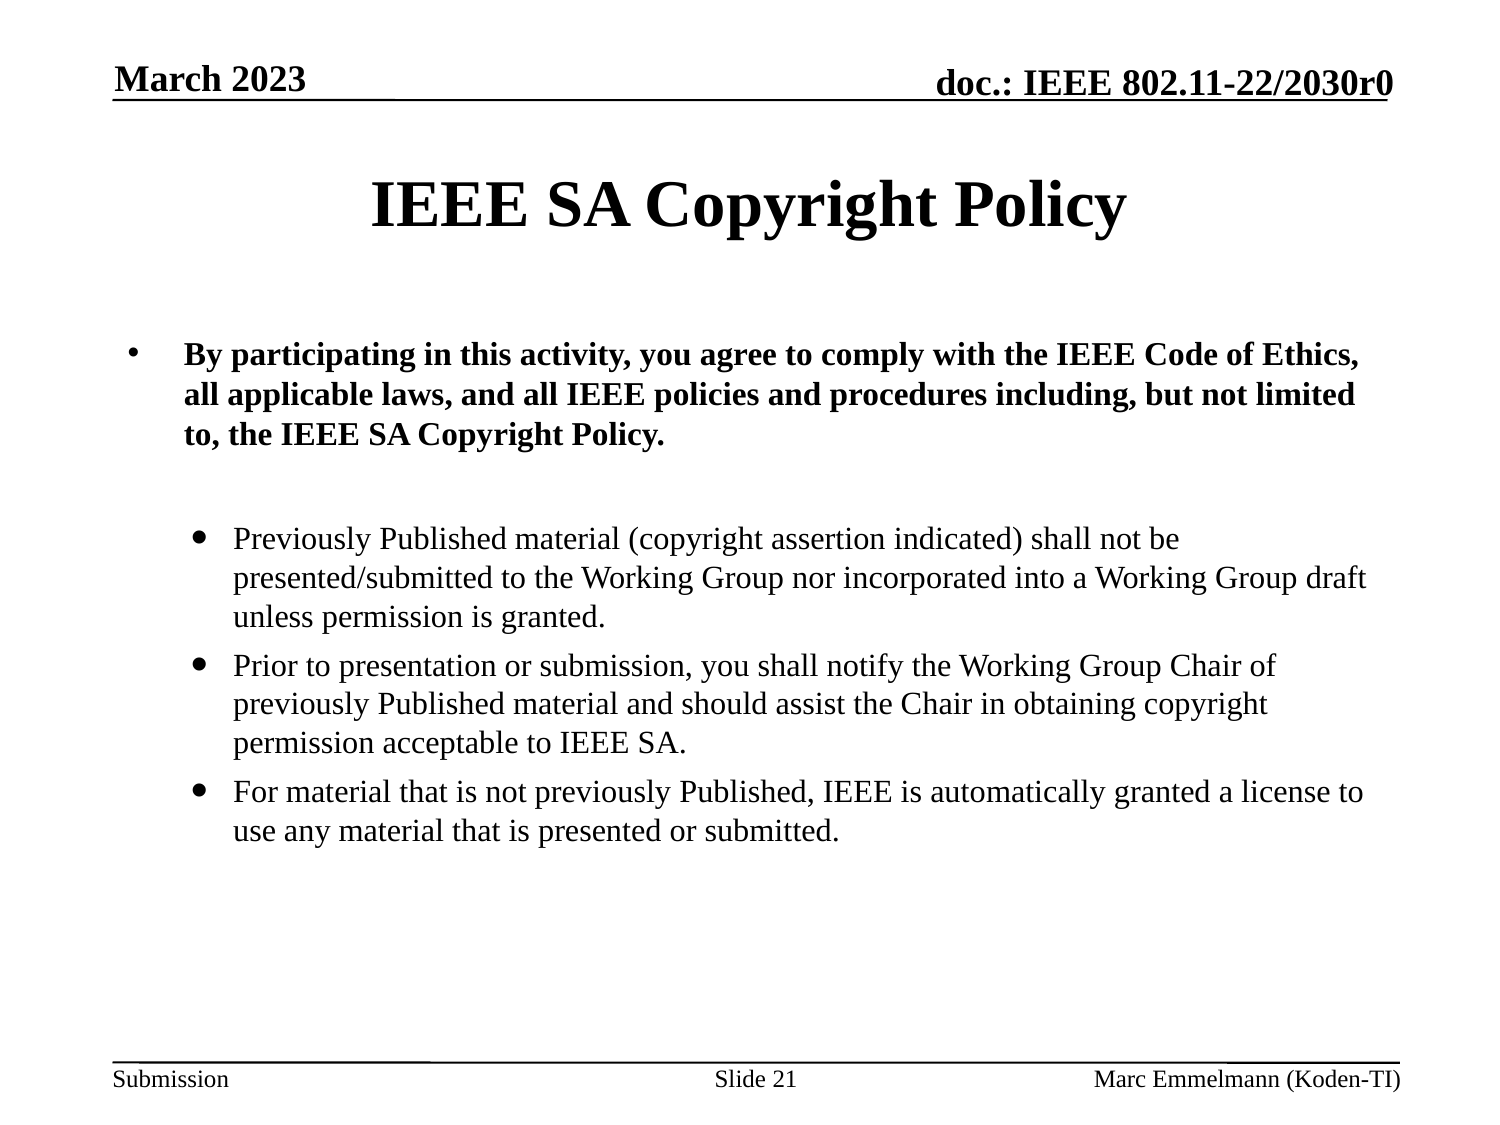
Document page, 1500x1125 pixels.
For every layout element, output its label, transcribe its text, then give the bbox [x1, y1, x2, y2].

footer Marc Emmelmann (Koden-TI) [878, 1061, 1402, 1093]
list By participating in this activity, you agree to comply with the IEEE Code of Ethics, all applicable laws, and all IEEE policies and procedures including, but not limited to, the IEEE SA Copyright Policy. Previously Published material (copyright assertion indicated) shall not be presented/submitted to the Working Group nor incorporated into a Working Group draft unless permission is granted. Prior to presentation or submission, you shall notify the Working Group Chair of previously Published material and should assist the Chair in obtaining copyright permission acceptable to IEEE SA. For material that is not previously Published, IEEE is automatically granted a license to use any material that is presented or submitted. [112, 324, 1388, 1000]
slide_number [114, 54, 423, 100]
slide_number 21 [712, 1061, 800, 1123]
title IEEE SA Copyright Policy [112, 112, 1388, 288]
